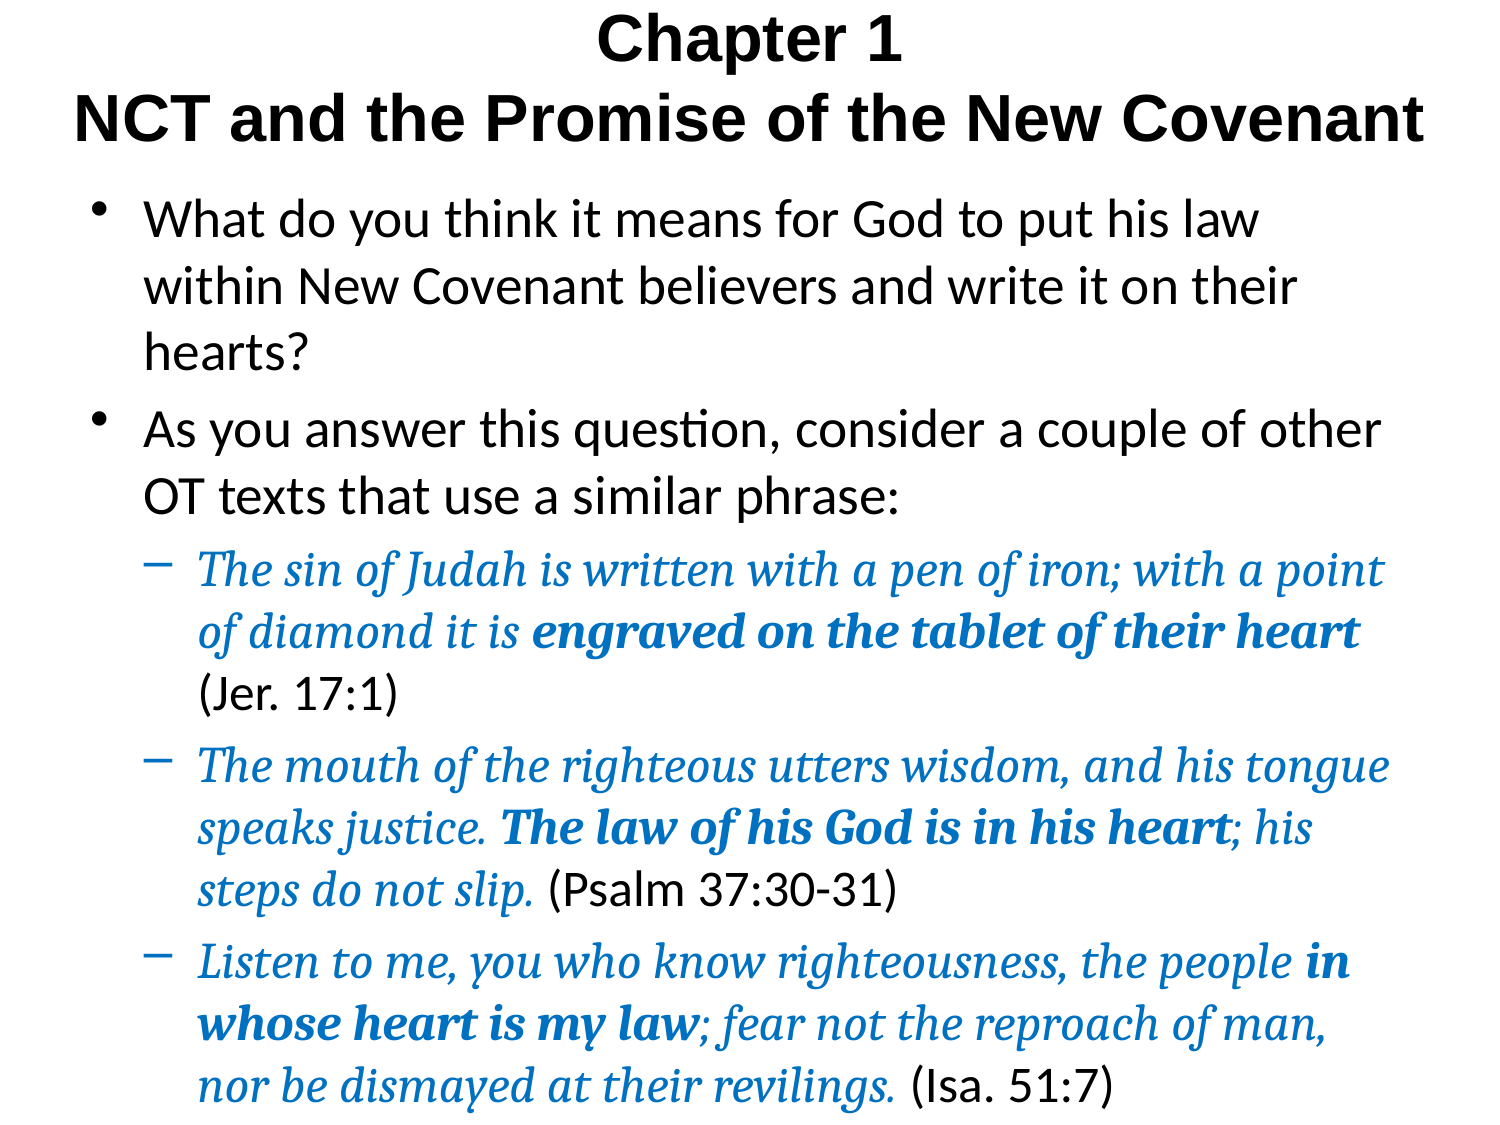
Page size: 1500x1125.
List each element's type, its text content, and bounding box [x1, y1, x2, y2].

title Chapter 1 NCT and the Promise of the New Covenant [0, 0, 1500, 151]
list What do you think it means for God to put his law within New Covenant believers and write it on their hearts? As you answer this question, consider a couple of other OT texts that use a similar phrase: The sin of Judah is written with a pen of iron; with a point of diamond it is engraved on the tablet of their heart (Jer. 17:1) The mouth of the righteous utters wisdom, and his tongue speaks justice. The law of his God is in his heart; his steps do not slip. (Psalm 37:30-31) Listen to me, you who know righteousness, the people in whose heart is my law; fear not the reproach of man, nor be dismayed at their revilings. (Isa. 51:7) [74, 174, 1426, 1125]
